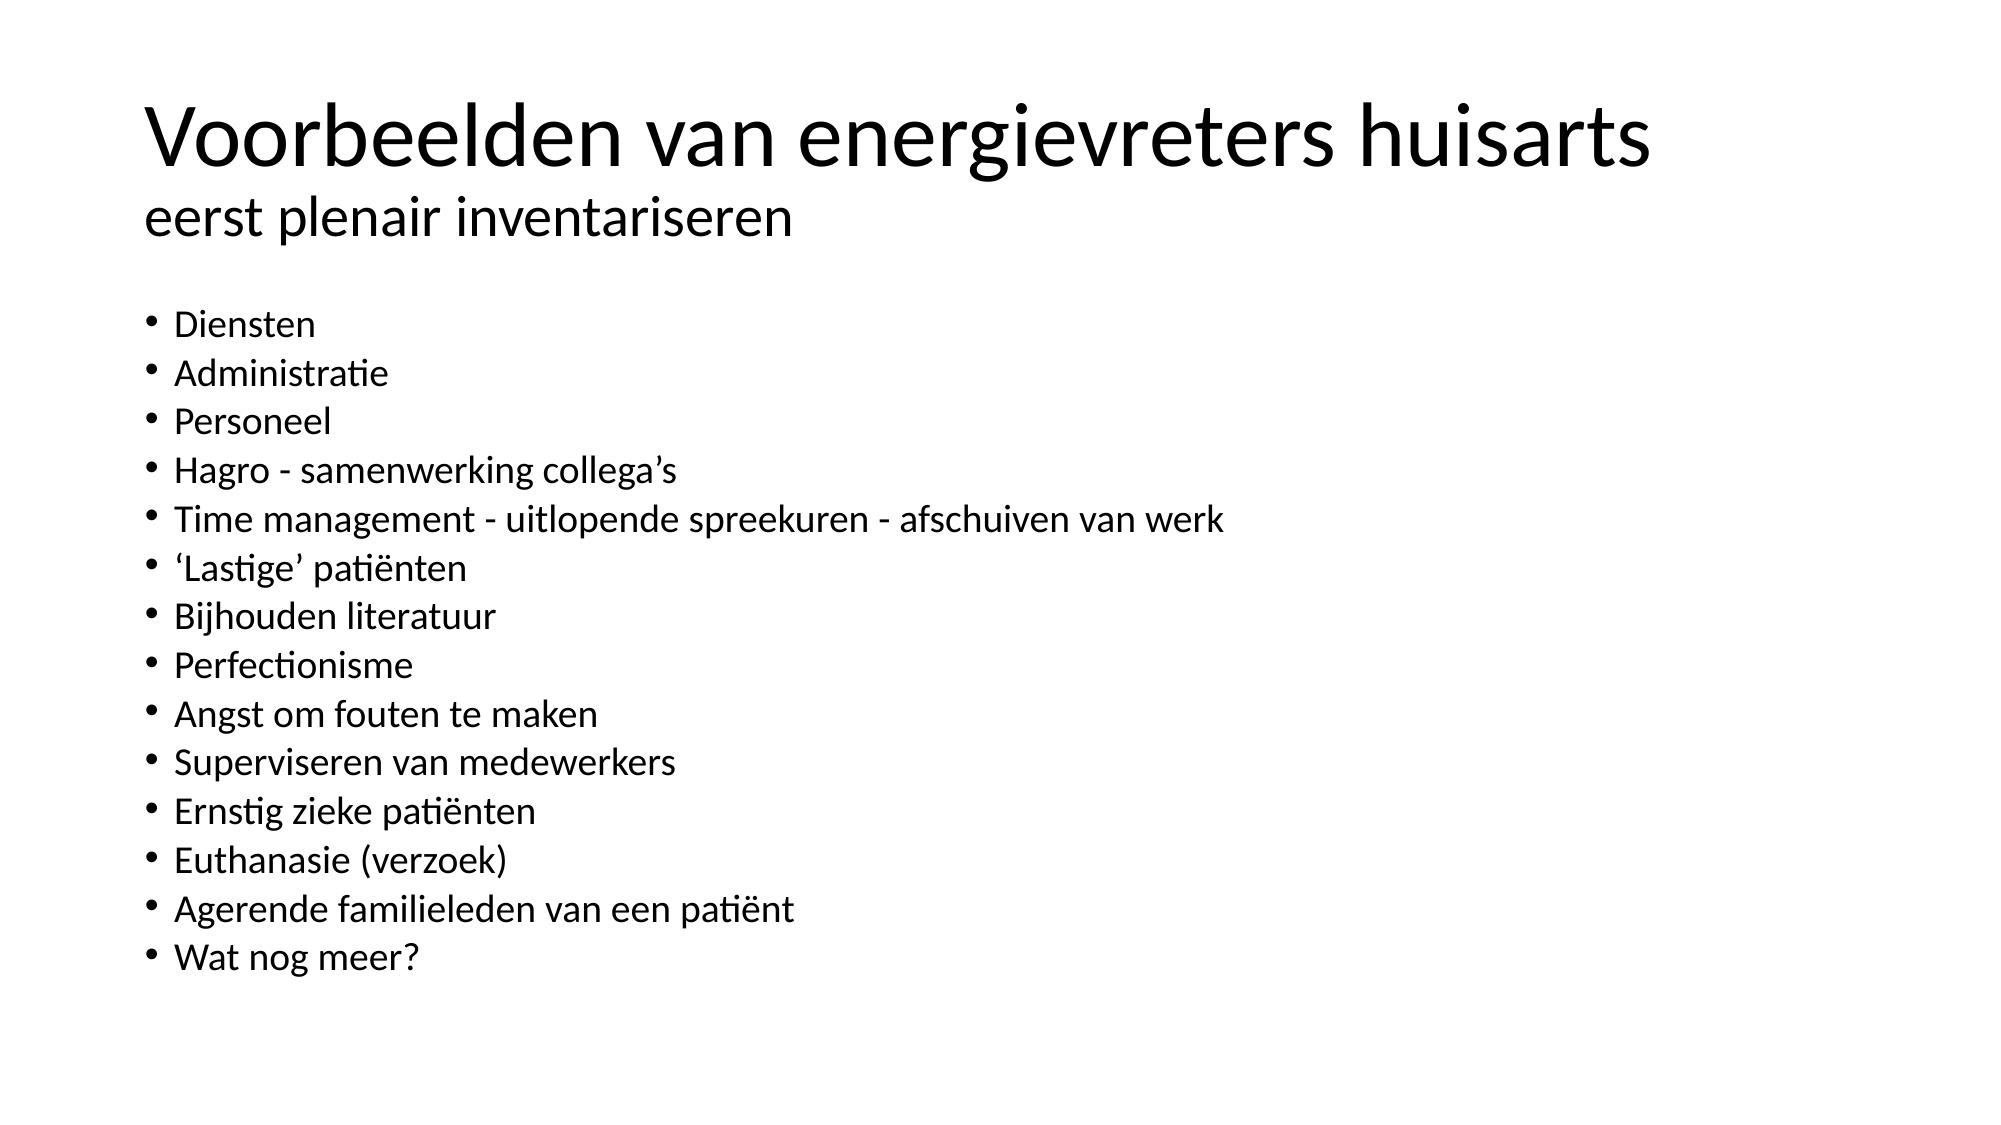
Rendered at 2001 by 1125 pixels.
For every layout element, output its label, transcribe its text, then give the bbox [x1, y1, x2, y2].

list Diensten Administratie Personeel Hagro - samenwerking collega’s Time management - uitlopende spreekuren - afschuiven van werk ‘Lastige’ patiënten Bijhouden literatuur Perfectionisme Angst om fouten te maken Superviseren van medewerkers Ernstig zieke patiënten Euthanasie (verzoek) Agerende familieleden van een patiënt Wat nog meer? [136, 302, 1863, 1017]
title Voorbeelden van energievreters huisarts eerst plenair inventariseren [136, 59, 1863, 278]
